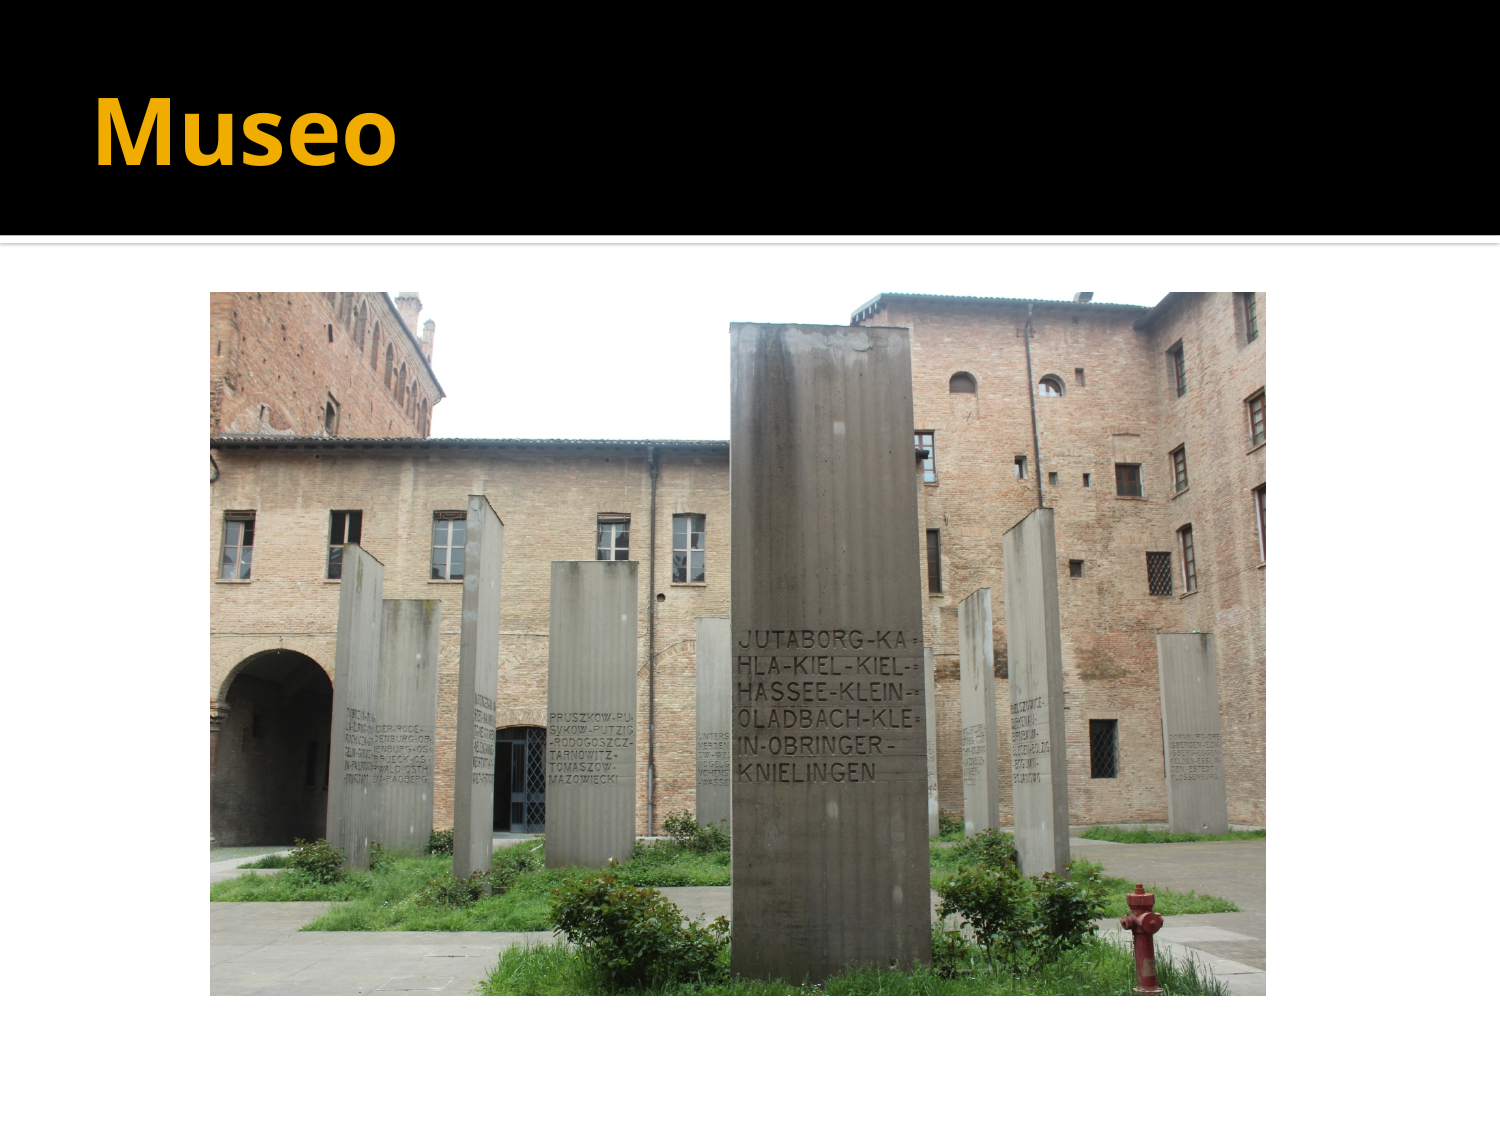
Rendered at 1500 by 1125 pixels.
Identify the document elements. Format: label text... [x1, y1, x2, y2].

title Museo [75, 24, 1425, 231]
picture [210, 292, 1266, 996]
